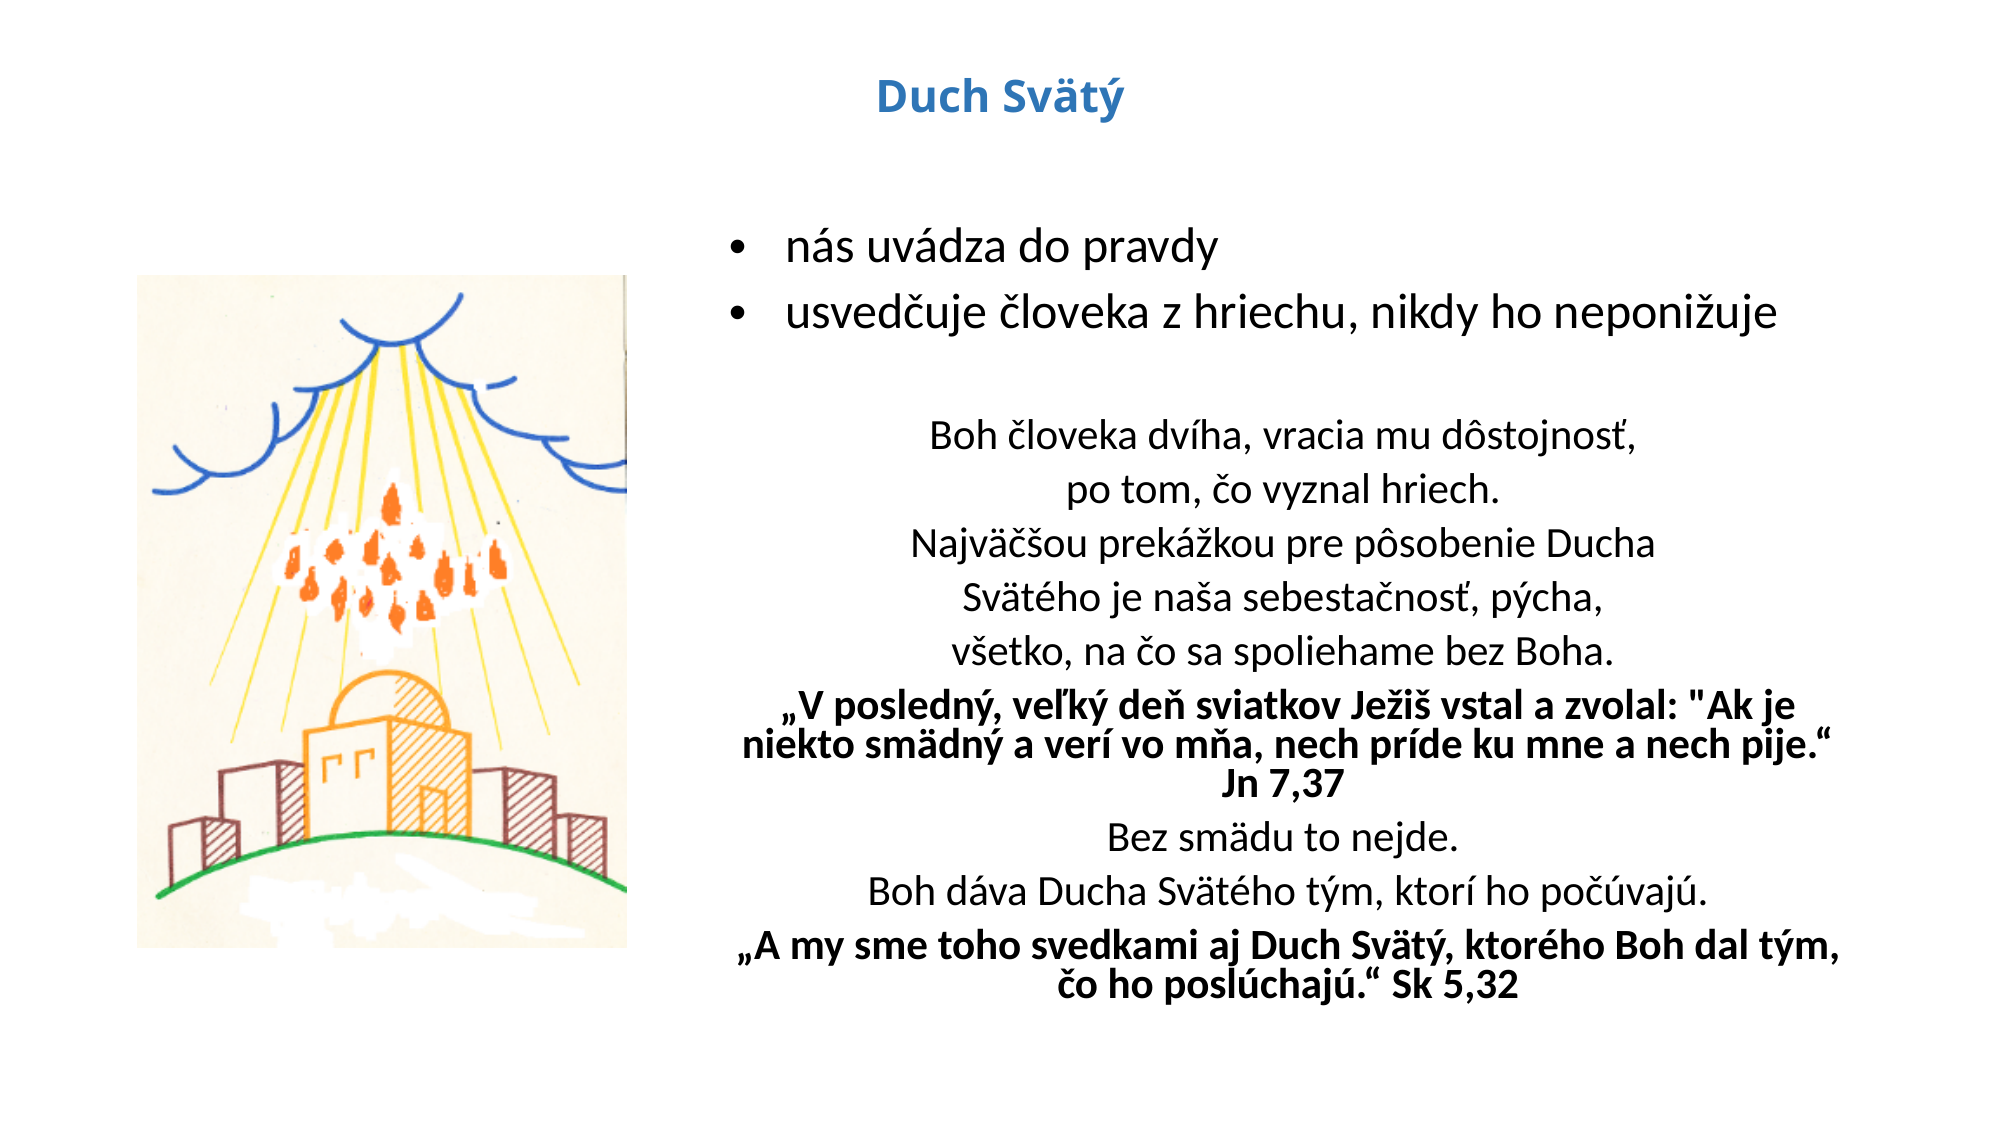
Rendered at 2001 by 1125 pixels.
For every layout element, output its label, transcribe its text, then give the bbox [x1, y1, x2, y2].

list nás uvádza do pravdy usvedčuje človeka z hriechu, nikdy ho neponižuje [713, 193, 1863, 410]
title Duch Svätý [137, 59, 1863, 194]
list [137, 275, 627, 948]
list Boh človeka dvíha, vracia mu dôstojnosť, po tom, čo vyznal hriech. Najväčšou prekážkou pre pôsobenie Ducha Svätého je naša sebestačnosť, pýcha, všetko, na čo sa spoliehame bez Boha. „V posledný, veľký deň sviatkov Ježiš vstal a zvolal: "Ak je niekto smädný a verí vo mňa, nech príde ku mne a nech pije.“ Jn 7,37 Bez smädu to nejde. Boh dáva Ducha Svätého tým, ktorí ho počúvajú. „A my sme toho svedkami aj Duch Svätý, ktorého Boh dal tým, čo ho poslúchajú.“ Sk 5,32 [713, 410, 1863, 1016]
